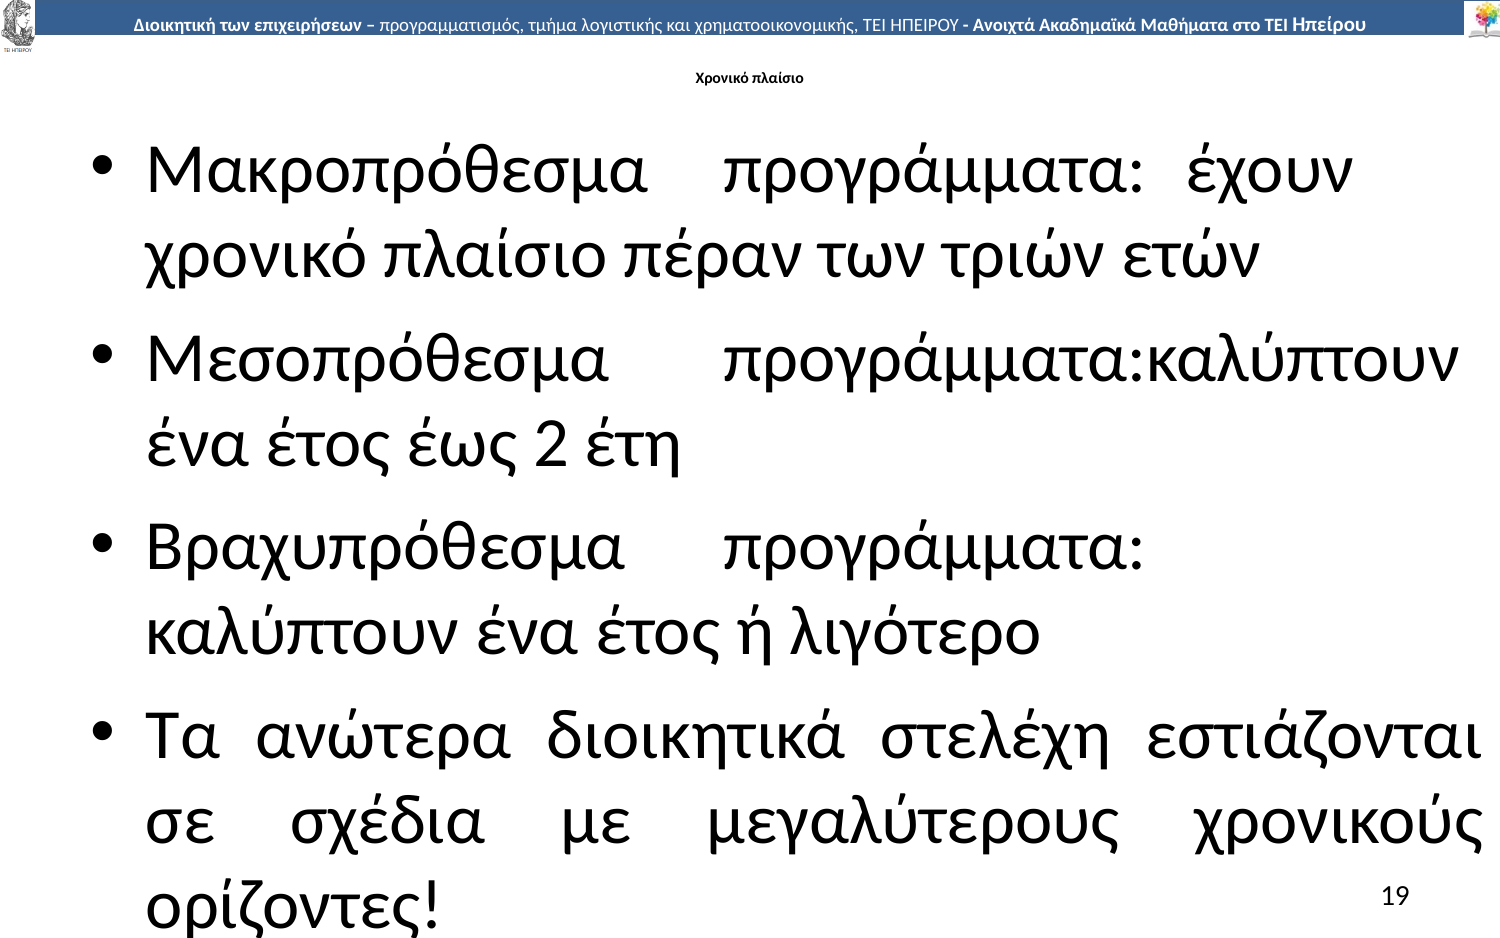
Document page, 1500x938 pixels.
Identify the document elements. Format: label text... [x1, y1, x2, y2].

picture [1464, 1, 1500, 39]
picture [0, 0, 35, 54]
title Χρονικό πλαίσιο [75, 37, 1425, 114]
list Μακροπρόθεσµα προγράµµατα: έχουν χρονικό πλαίσιο πέραν των τριών ετών Μεσοπρόθεσµα προγράµµατα:καλύπτουν ένα έτος έως 2 έτη Βραχυπρόθεσµα προγράµµατα: καλύπτουν ένα έτος ή λιγότερο Τα ανώτερα διοικητικά στελέχη εστιάζονται σε σχέδια µε µεγαλύτερους χρονικούς ορίζοντες! [75, 114, 1500, 938]
